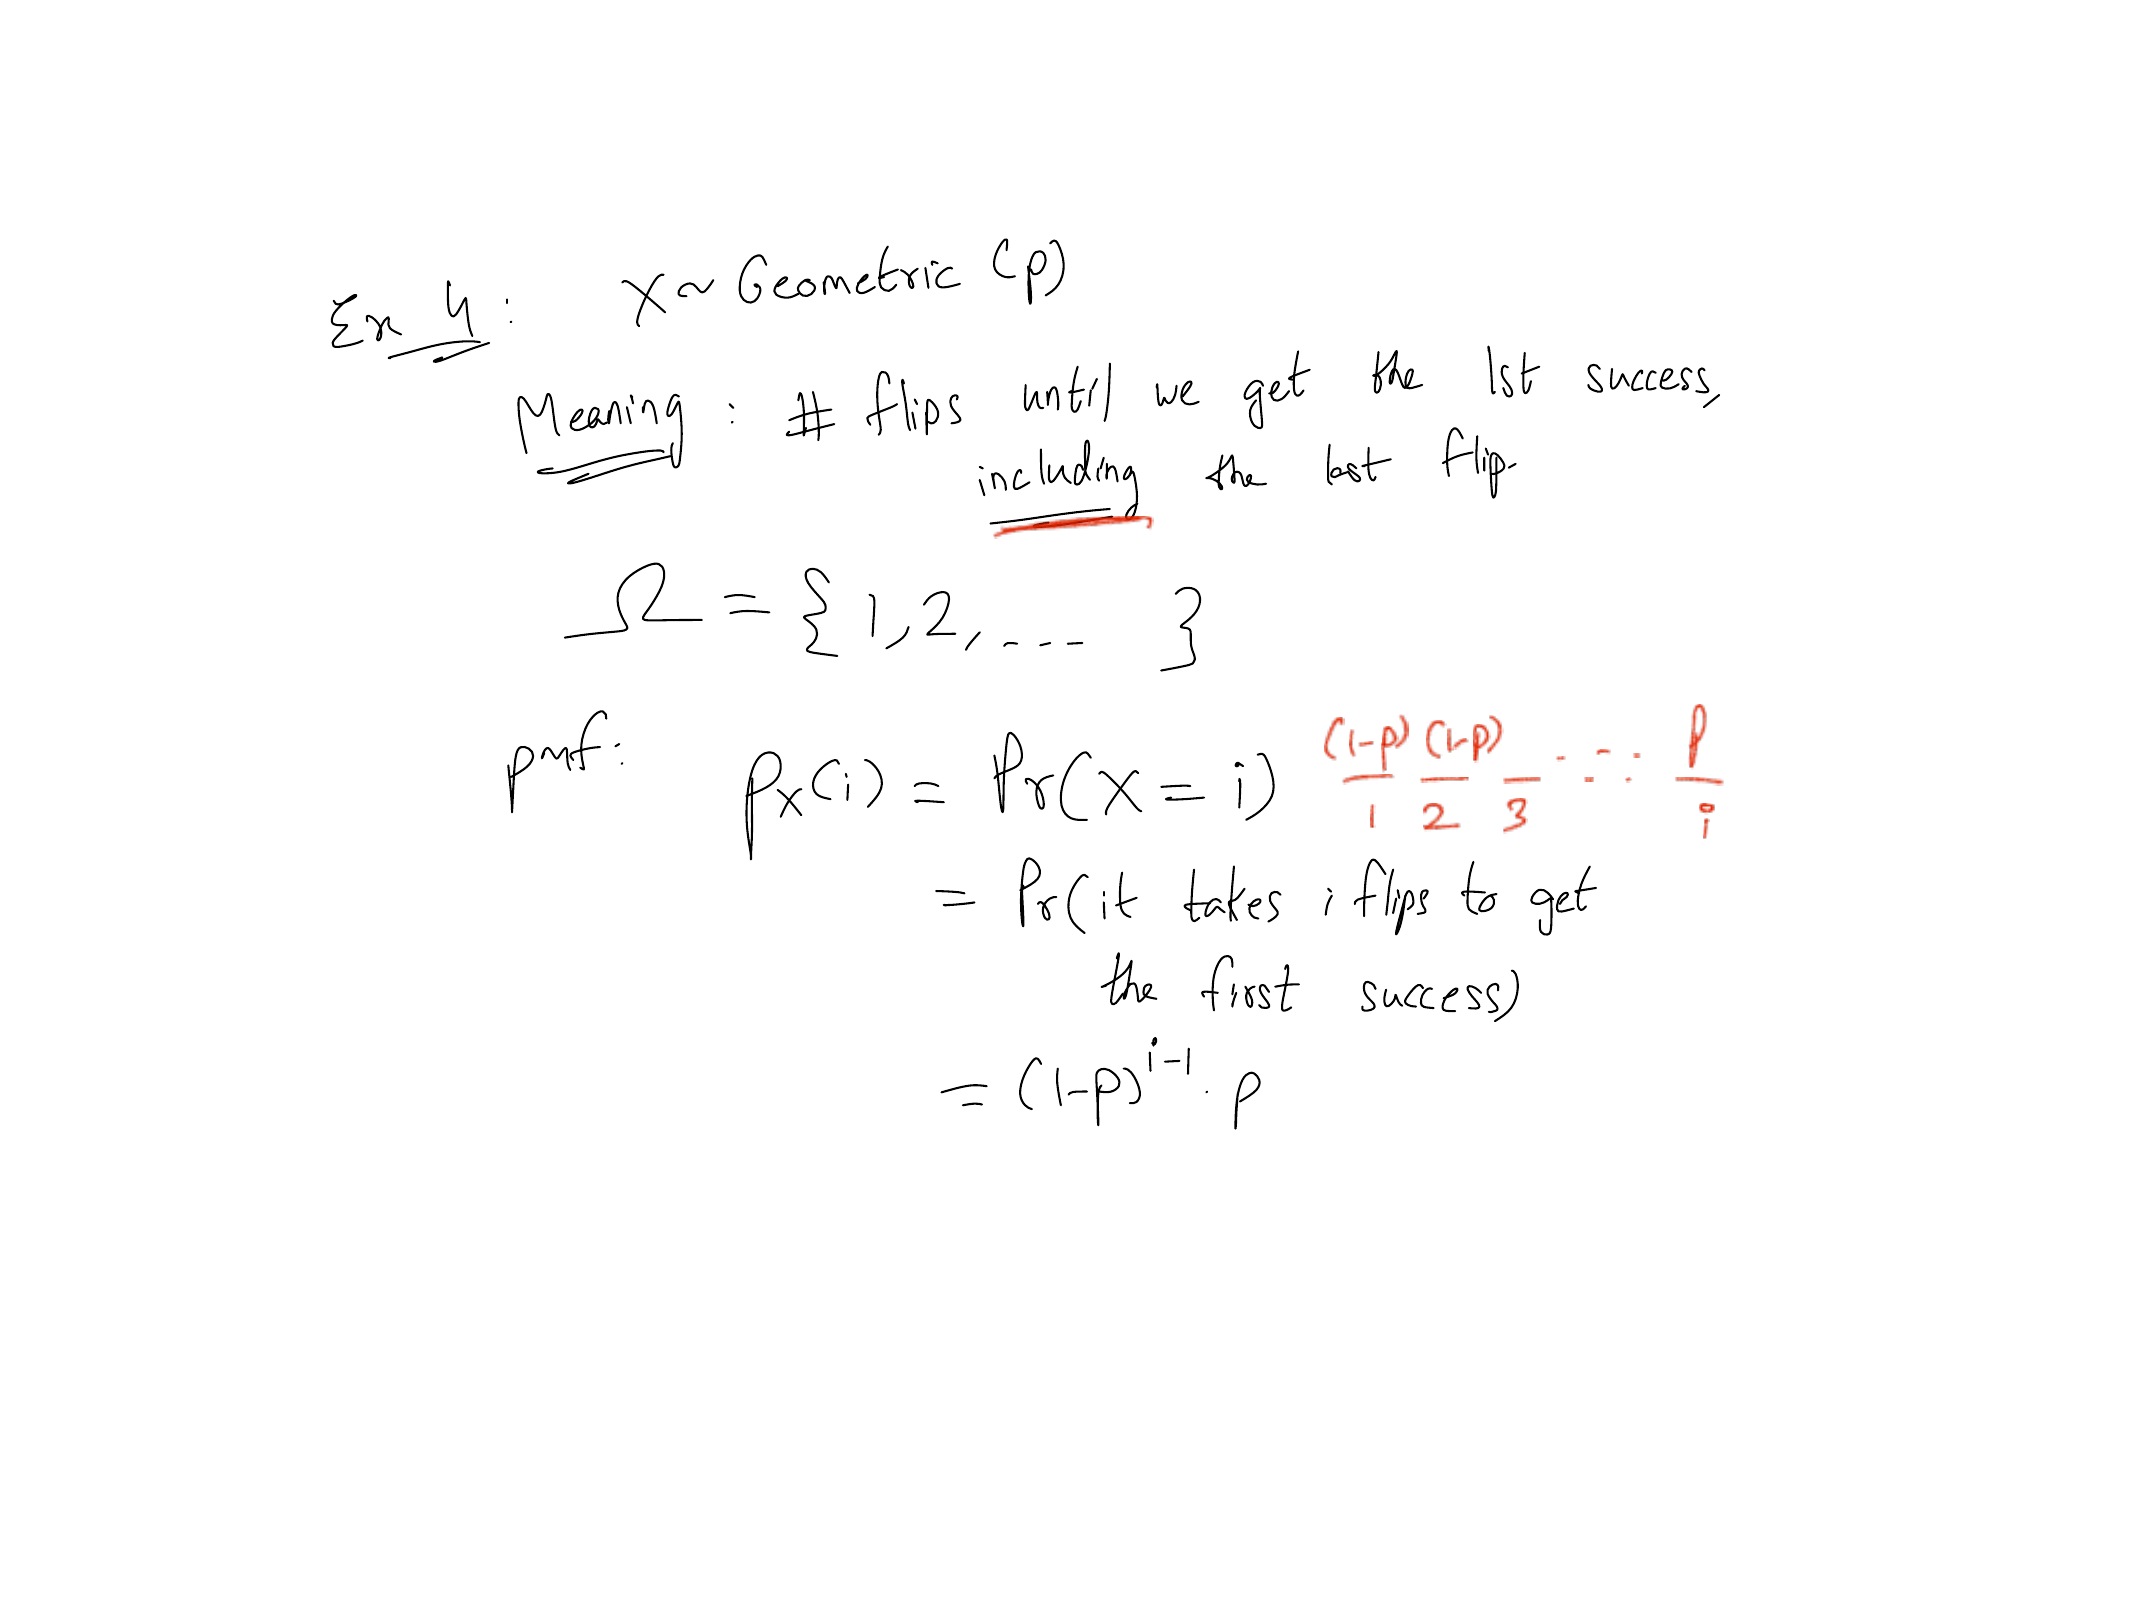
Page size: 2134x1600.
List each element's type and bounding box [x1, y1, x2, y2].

text_box [331, 239, 1726, 1129]
